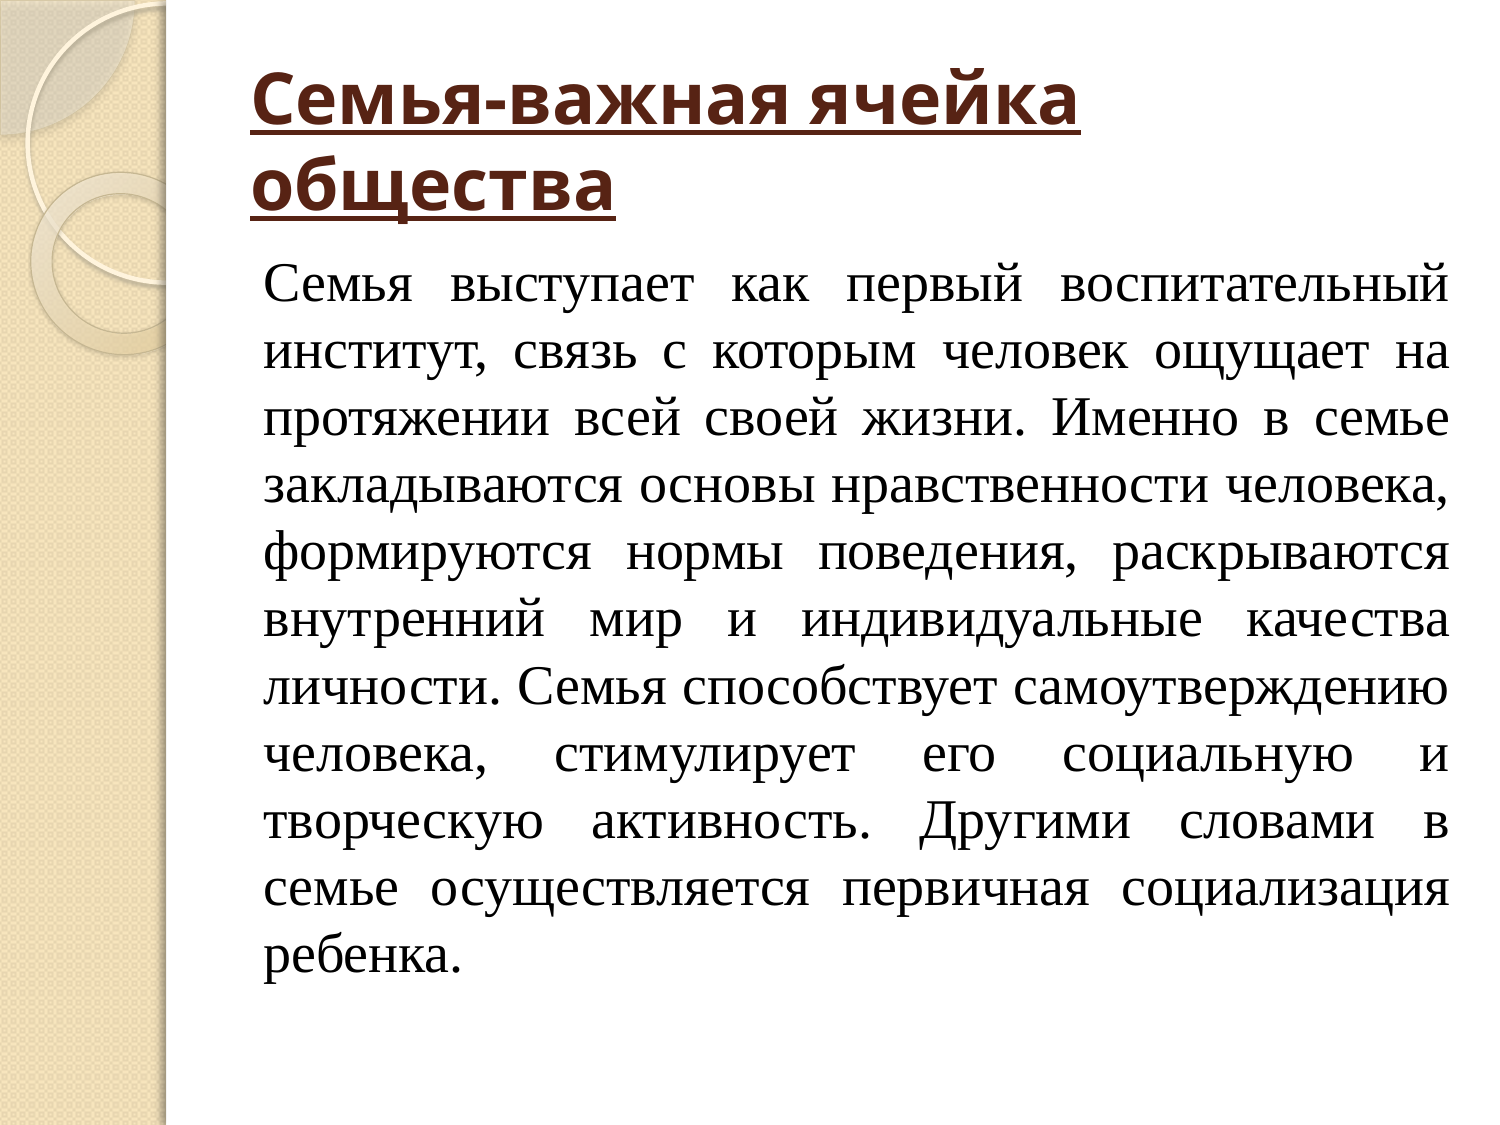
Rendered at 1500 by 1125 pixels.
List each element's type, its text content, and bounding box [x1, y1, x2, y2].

list Семья выступает как первый воспитательный институт, связь с которым человек ощущает на протяжении всей своей жизни. Именно в семье закладываются основы нравственности человека, формируются нормы поведения, раскрываются внутренний мир и индивидуальные качества личности. Семья способствует самоутверждению человека, стимулирует его социальную и творческую активность. Другими словами в семье осуществляется первичная социализация ребенка. [235, 237, 1466, 1025]
title Семья-важная ячейка общества [235, 45, 1466, 233]
